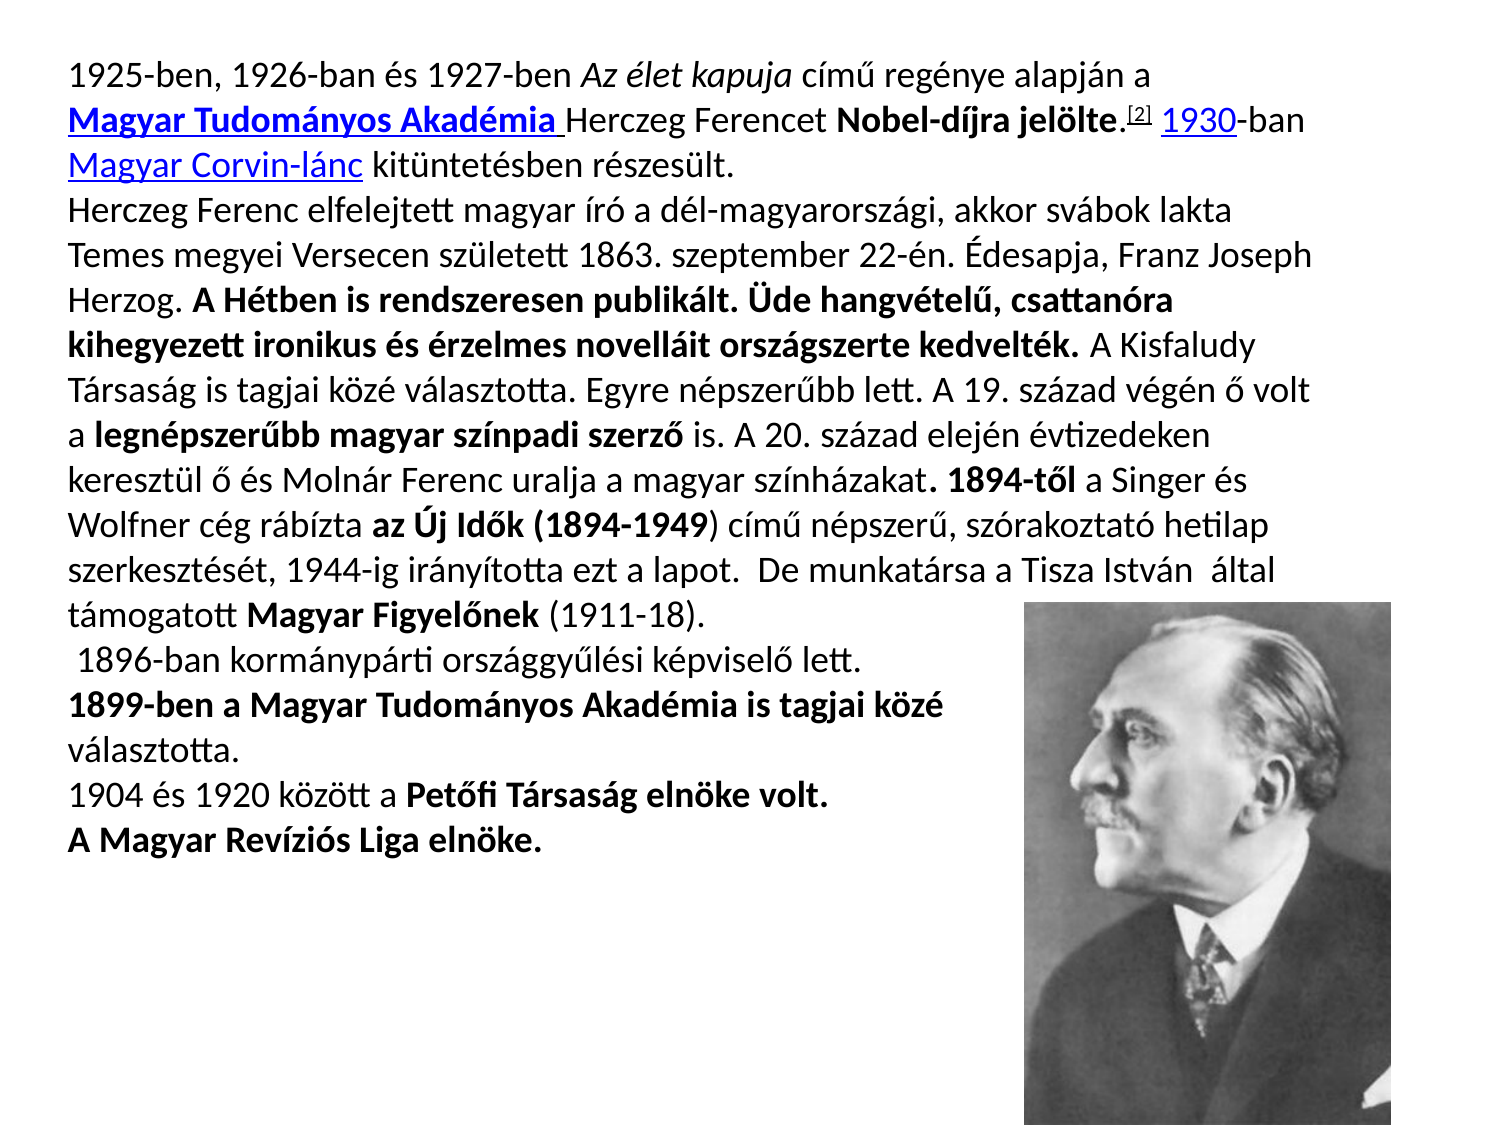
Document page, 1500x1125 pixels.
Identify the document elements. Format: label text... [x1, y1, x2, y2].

text_box 1925-ben, 1926-ban és 1927-ben Az élet kapuja című regénye alapján a Magyar Tudományos Akadémia Herczeg Ferencet Nobel-díjra jelölte.[2] 1930-ban Magyar Corvin-lánc kitüntetésben részesült. Herczeg Ferenc elfelejtett magyar író a dél-magyarországi, akkor svábok lakta Temes megyei Versecen született 1863. szeptember 22-én. Édesapja, Franz Joseph Herzog. A Hétben is rendszeresen publikált. Üde hangvételű, csattanóra kihegyezett ironikus és érzelmes novelláit országszerte kedvelték. A Kisfaludy Társaság is tagjai közé választotta. Egyre népszerűbb lett. A 19. század végén ő volt a legnépszerűbb magyar színpadi szerző is. A 20. század elején évtizedeken keresztül ő és Molnár Ferenc uralja a magyar színházakat. 1894-től a Singer és Wolfner cég rábízta az Új Idők (1894-1949) című népszerű, szórakoztató hetilap szerkesztését, 1944-ig irányította ezt a lapot. De munkatársa a Tisza István által támogatott Magyar Figyelőnek (1911-18). 1896-ban kormánypárti országgyűlési képviselő lett. 1899-ben a Magyar Tudományos Akadémia is tagjai közé választotta. 1904 és 1920 között a Petőfi Társaság elnöke volt. A Magyar Revíziós Liga elnöke. [53, 42, 1341, 1093]
picture [1023, 601, 1391, 1125]
